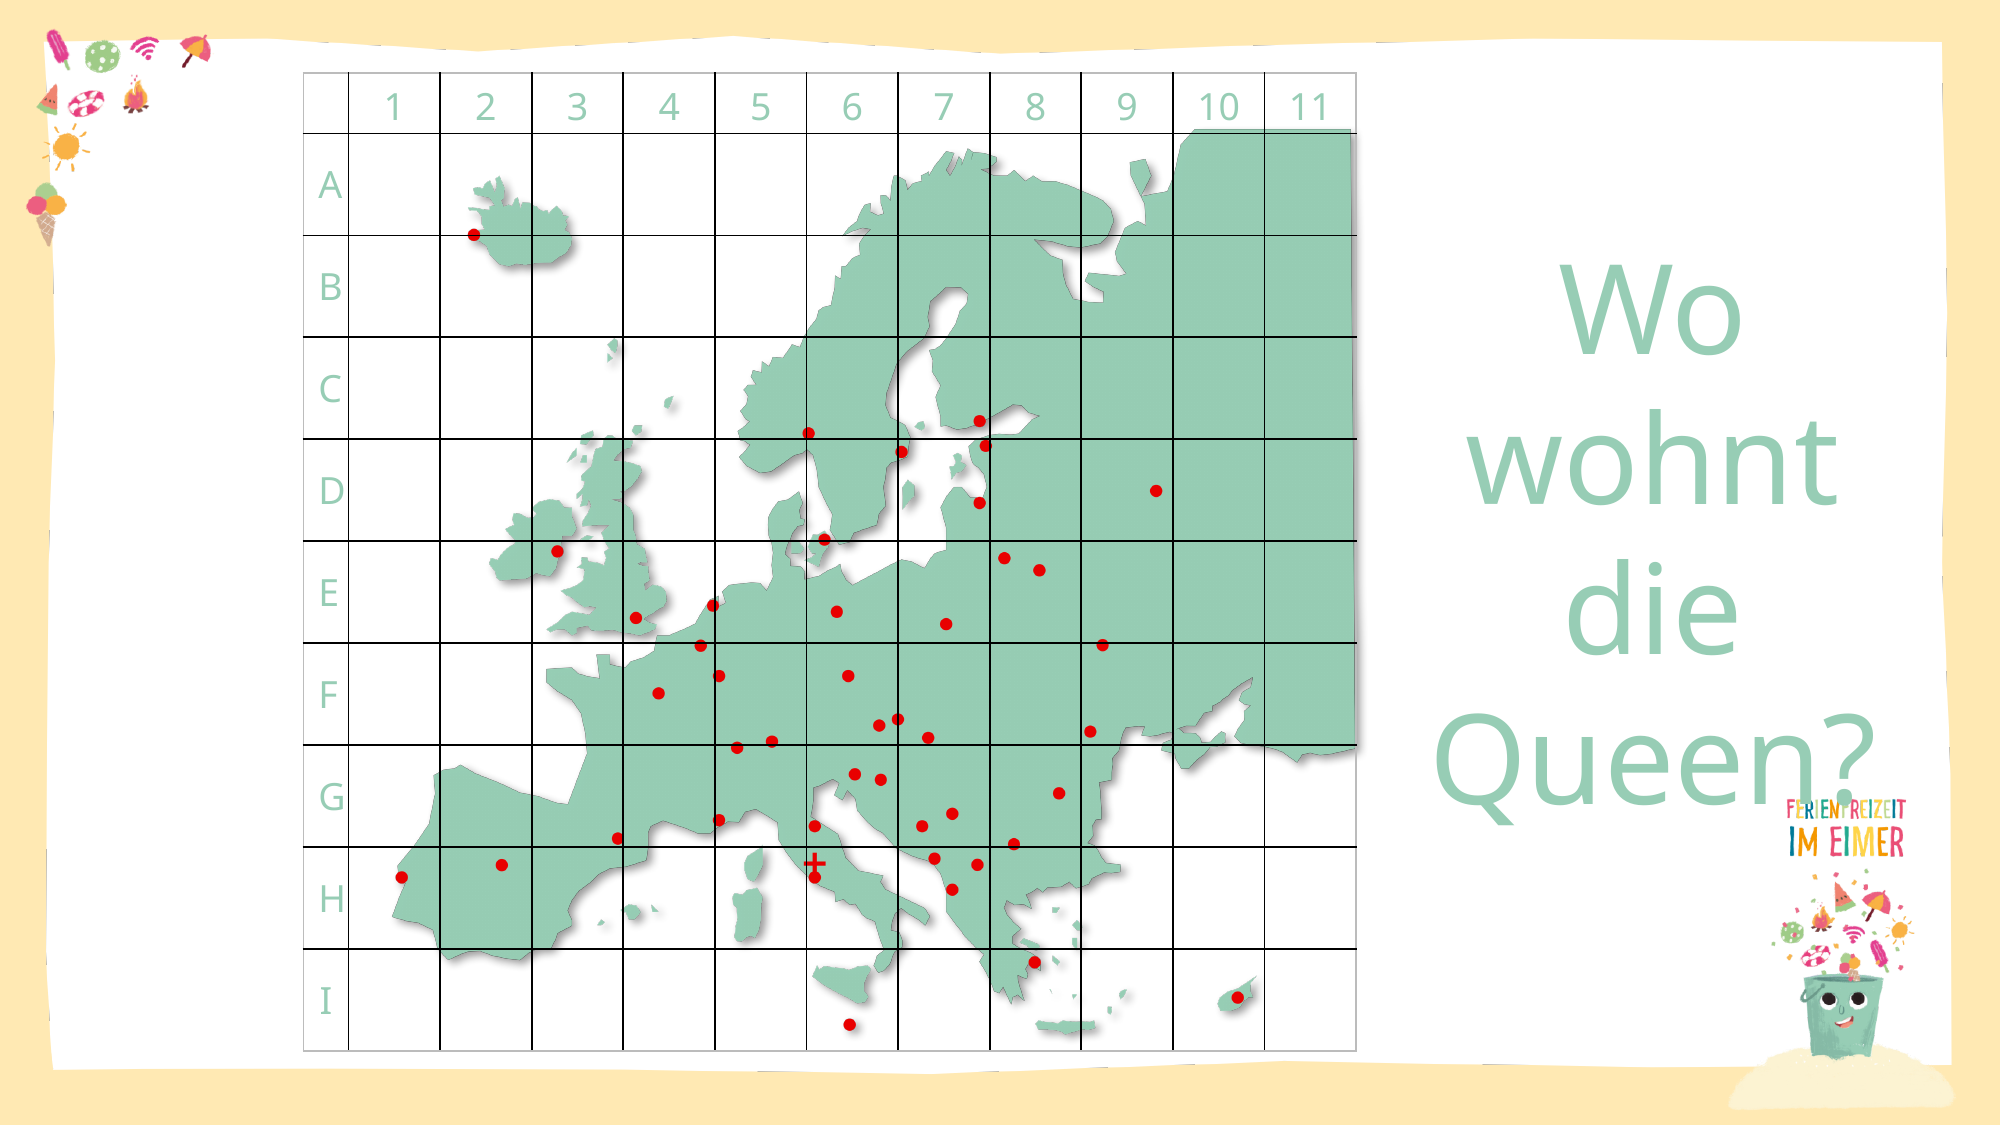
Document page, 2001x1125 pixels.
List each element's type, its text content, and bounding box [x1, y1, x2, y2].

table_header 1 [349, 74, 439, 130]
table_header 9 [1082, 74, 1172, 130]
table_header 5 [716, 74, 806, 130]
picture [0, 0, 2000, 1125]
table_header 10 [1174, 74, 1264, 130]
table_header 2 [441, 74, 531, 130]
table_header 6 [807, 74, 897, 130]
table_header 4 [624, 74, 714, 130]
table_header 11 [1265, 74, 1355, 130]
text_box Wo wohnt die Queen? [1638, 222, 1940, 837]
table_header [304, 74, 348, 130]
table_header 7 [899, 74, 989, 130]
table_header 3 [533, 74, 622, 130]
table_header 8 [991, 74, 1080, 130]
